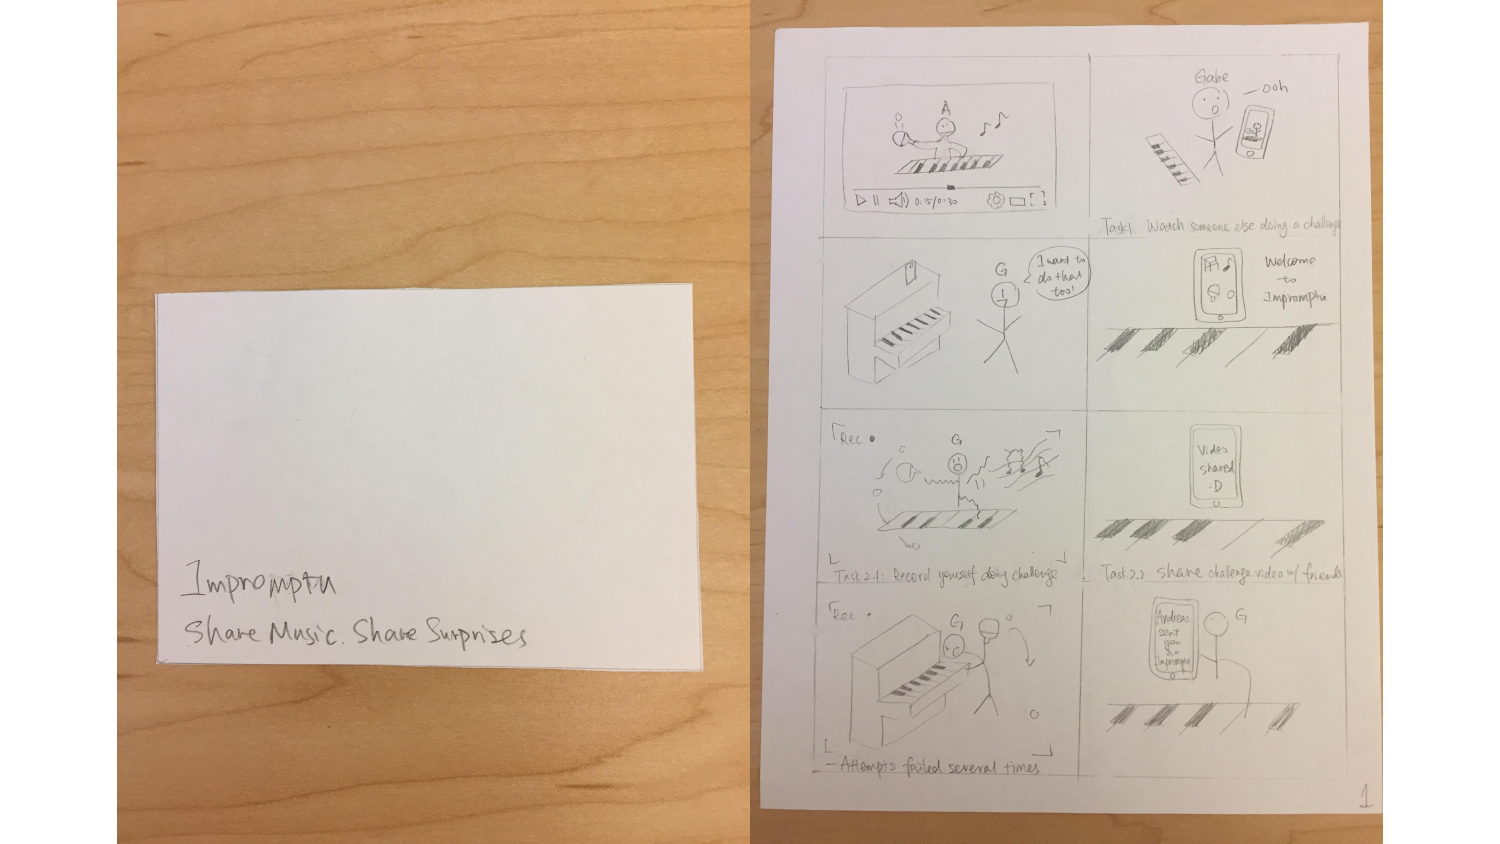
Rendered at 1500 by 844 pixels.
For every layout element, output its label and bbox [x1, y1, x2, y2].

picture [116, 0, 1383, 844]
